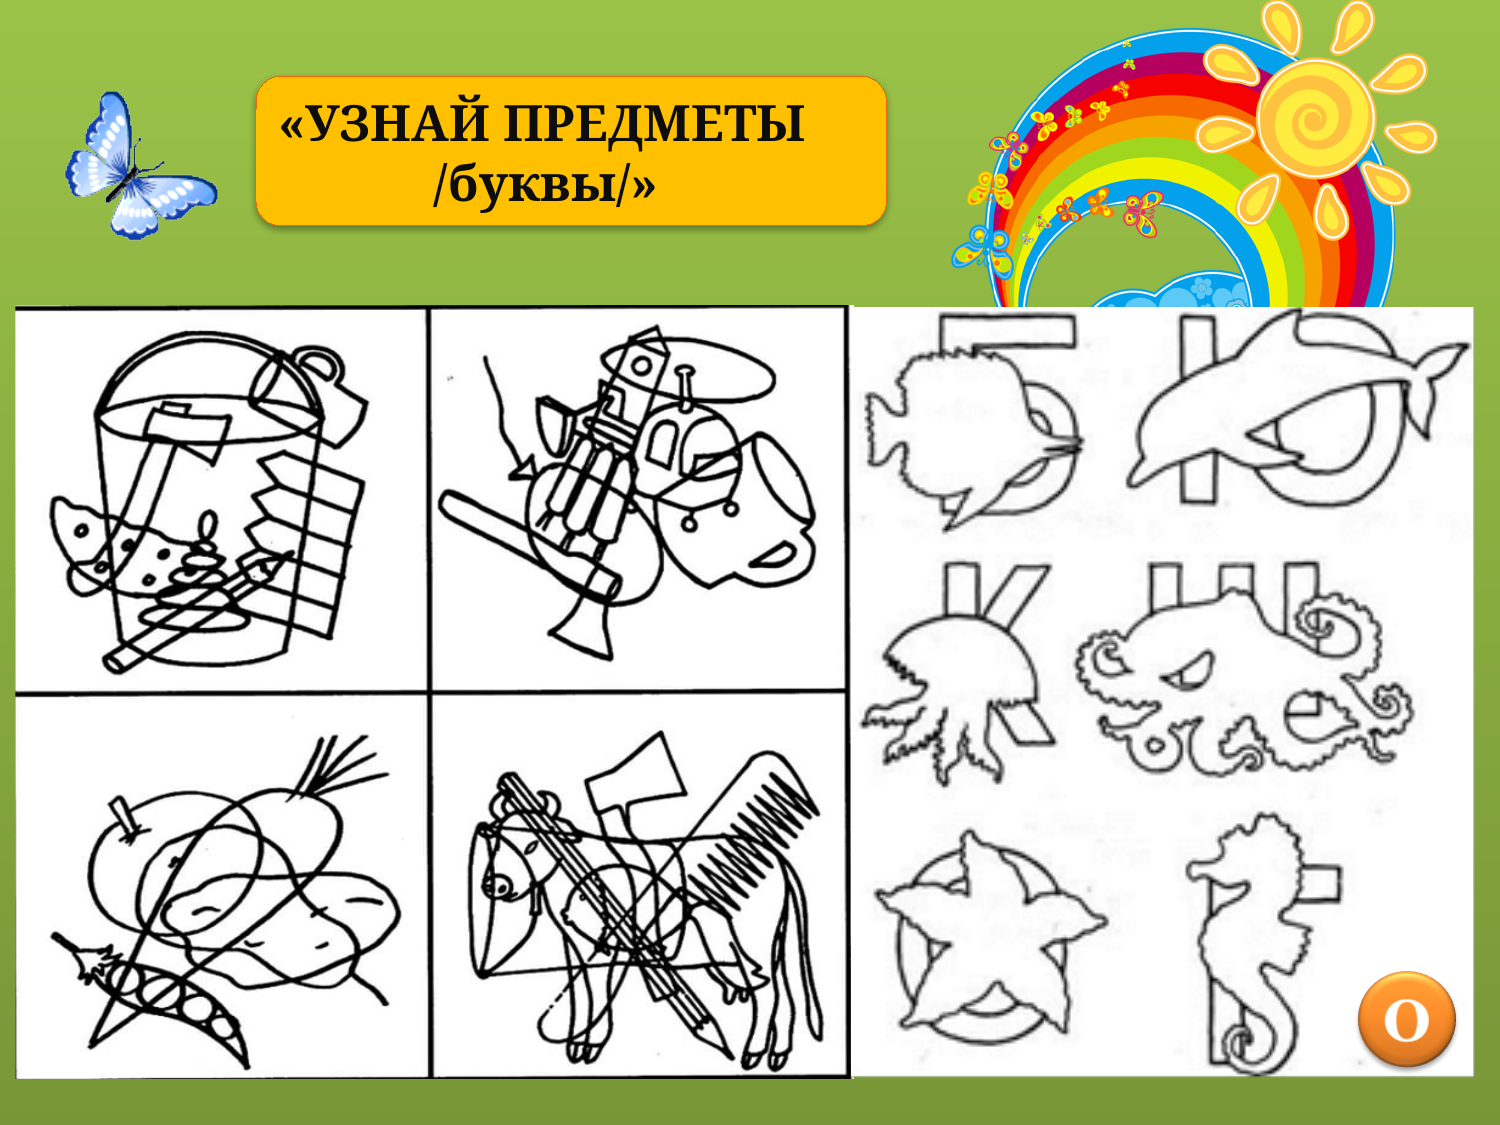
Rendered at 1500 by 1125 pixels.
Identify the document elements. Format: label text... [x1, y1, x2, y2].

text_box [0, 0, 1500, 1125]
text_box [232, 166, 774, 242]
picture [15, 0, 1478, 1103]
text_box «УЗНАЙ ПРЕДМЕТЫ /буквы/» [255, 76, 887, 226]
picture [45, 76, 229, 259]
